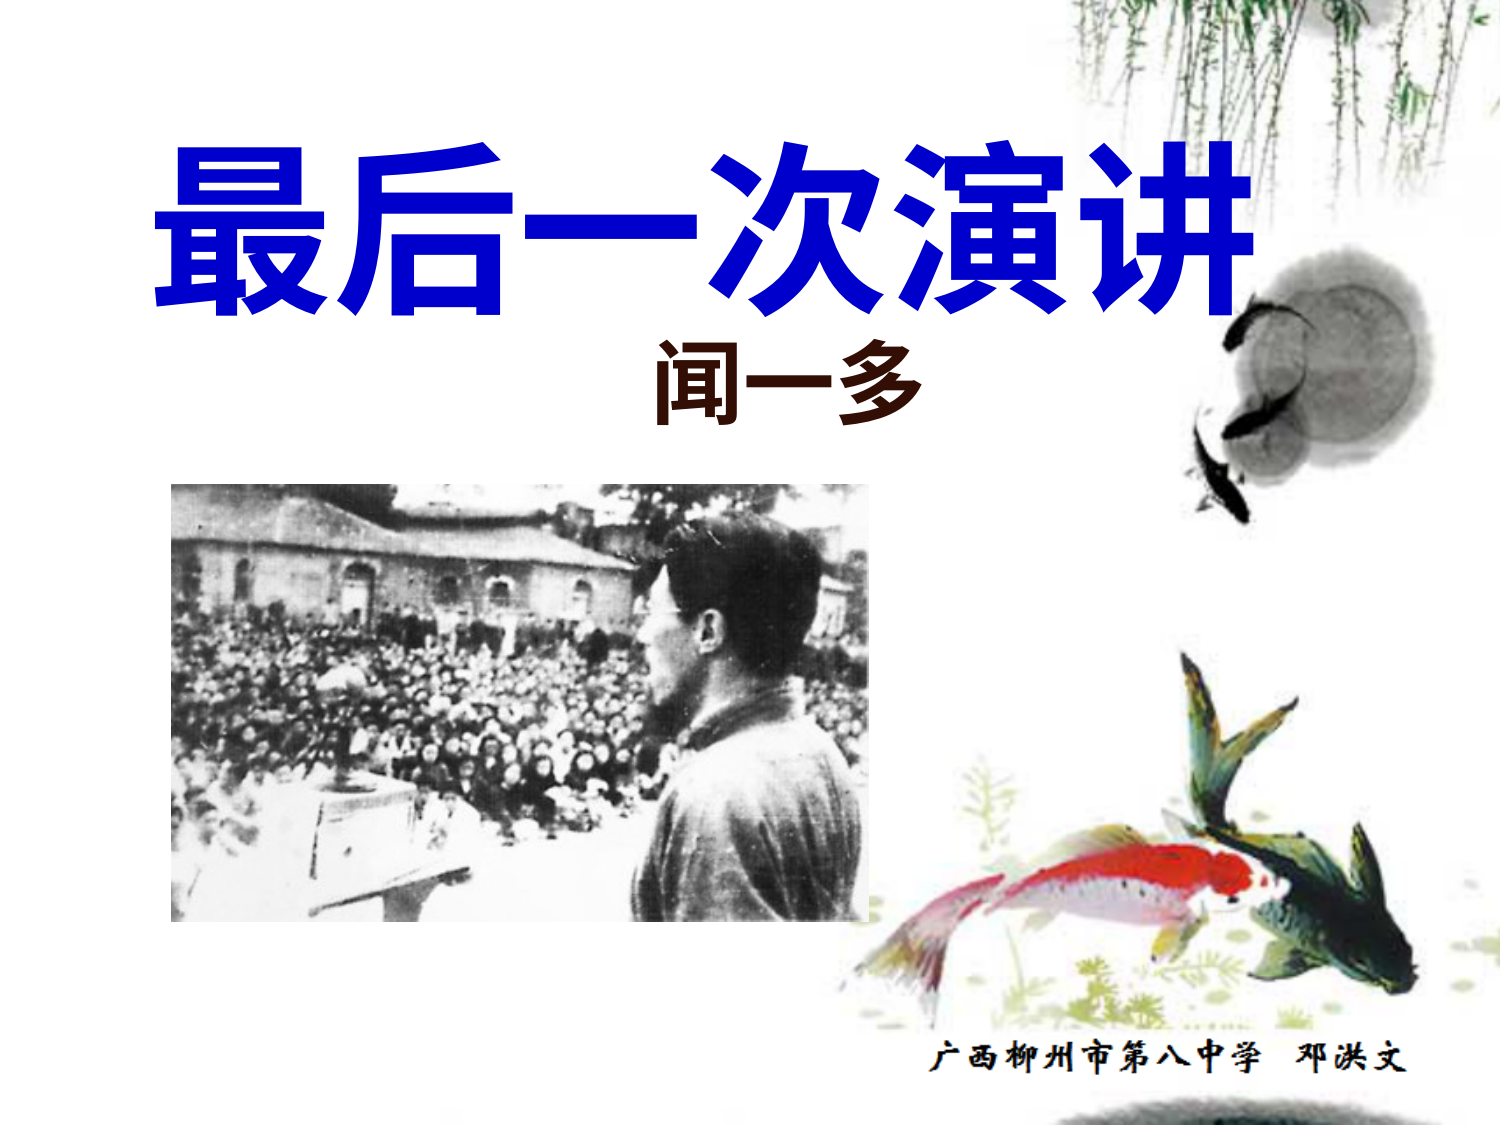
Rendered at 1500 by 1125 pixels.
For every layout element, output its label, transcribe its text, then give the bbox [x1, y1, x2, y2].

title 最后一次演讲 [66, 102, 1342, 345]
picture [0, 0, 1500, 1125]
subtitle 闻一多 [365, 325, 942, 438]
